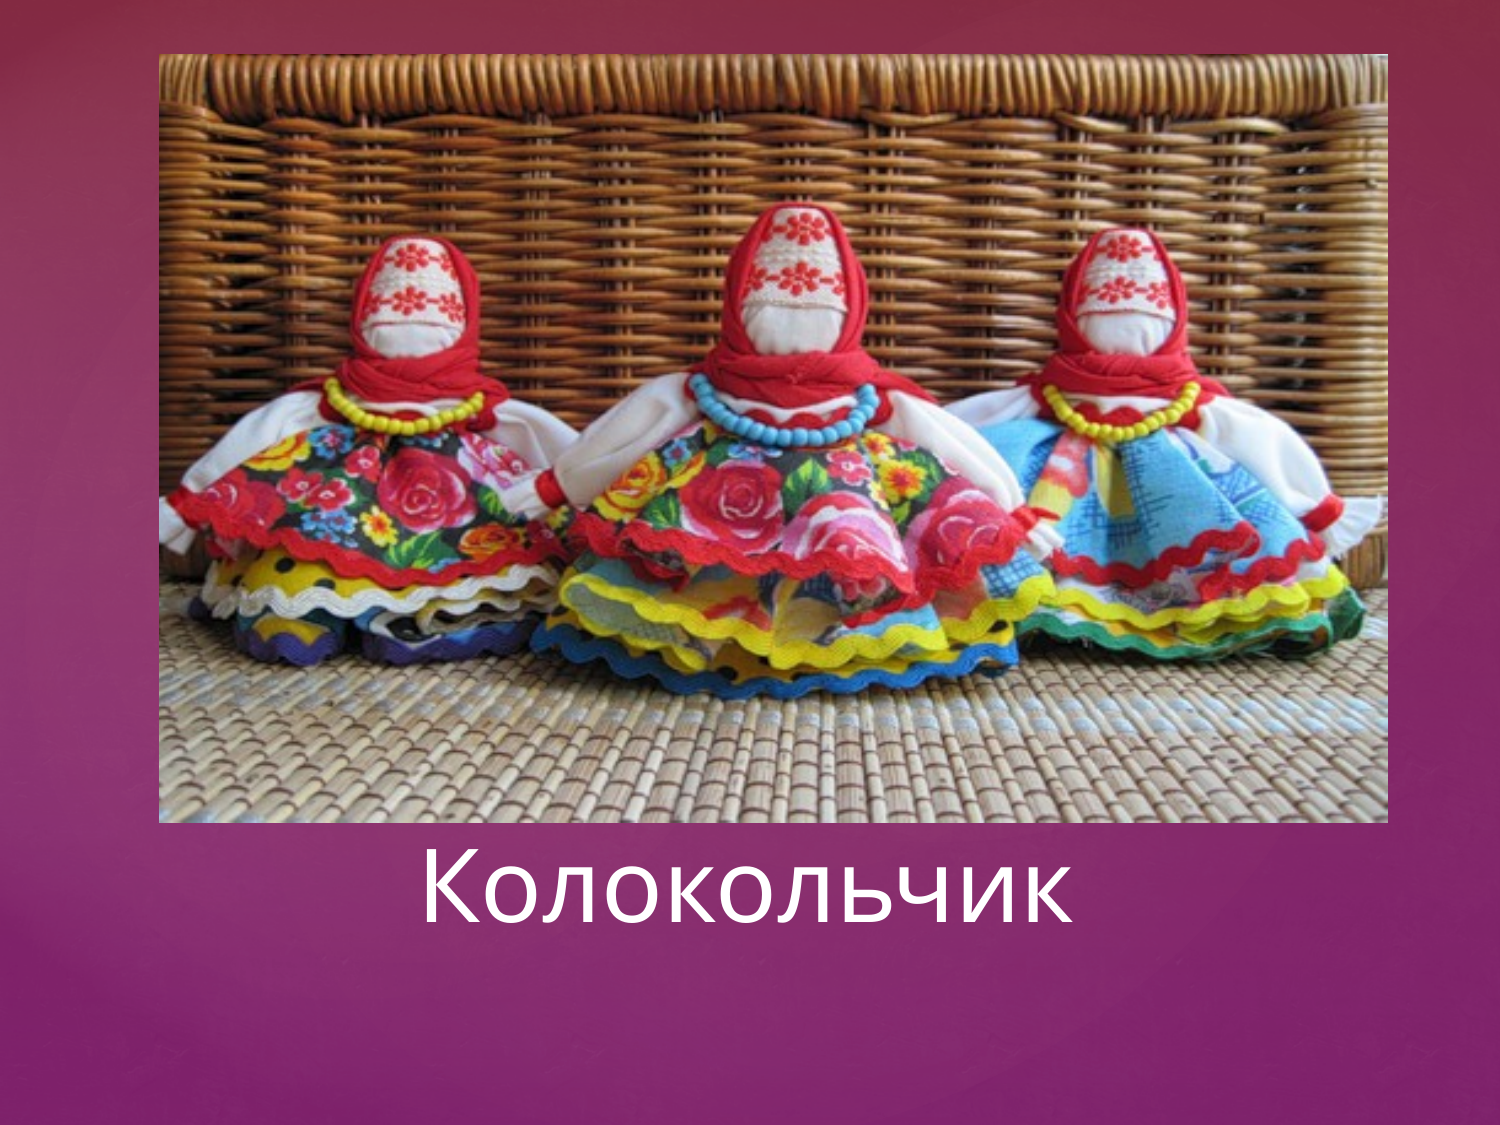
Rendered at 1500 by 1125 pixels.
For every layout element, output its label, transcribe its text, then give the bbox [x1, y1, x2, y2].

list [158, 54, 1389, 823]
title Колокольчик [127, 800, 1365, 950]
